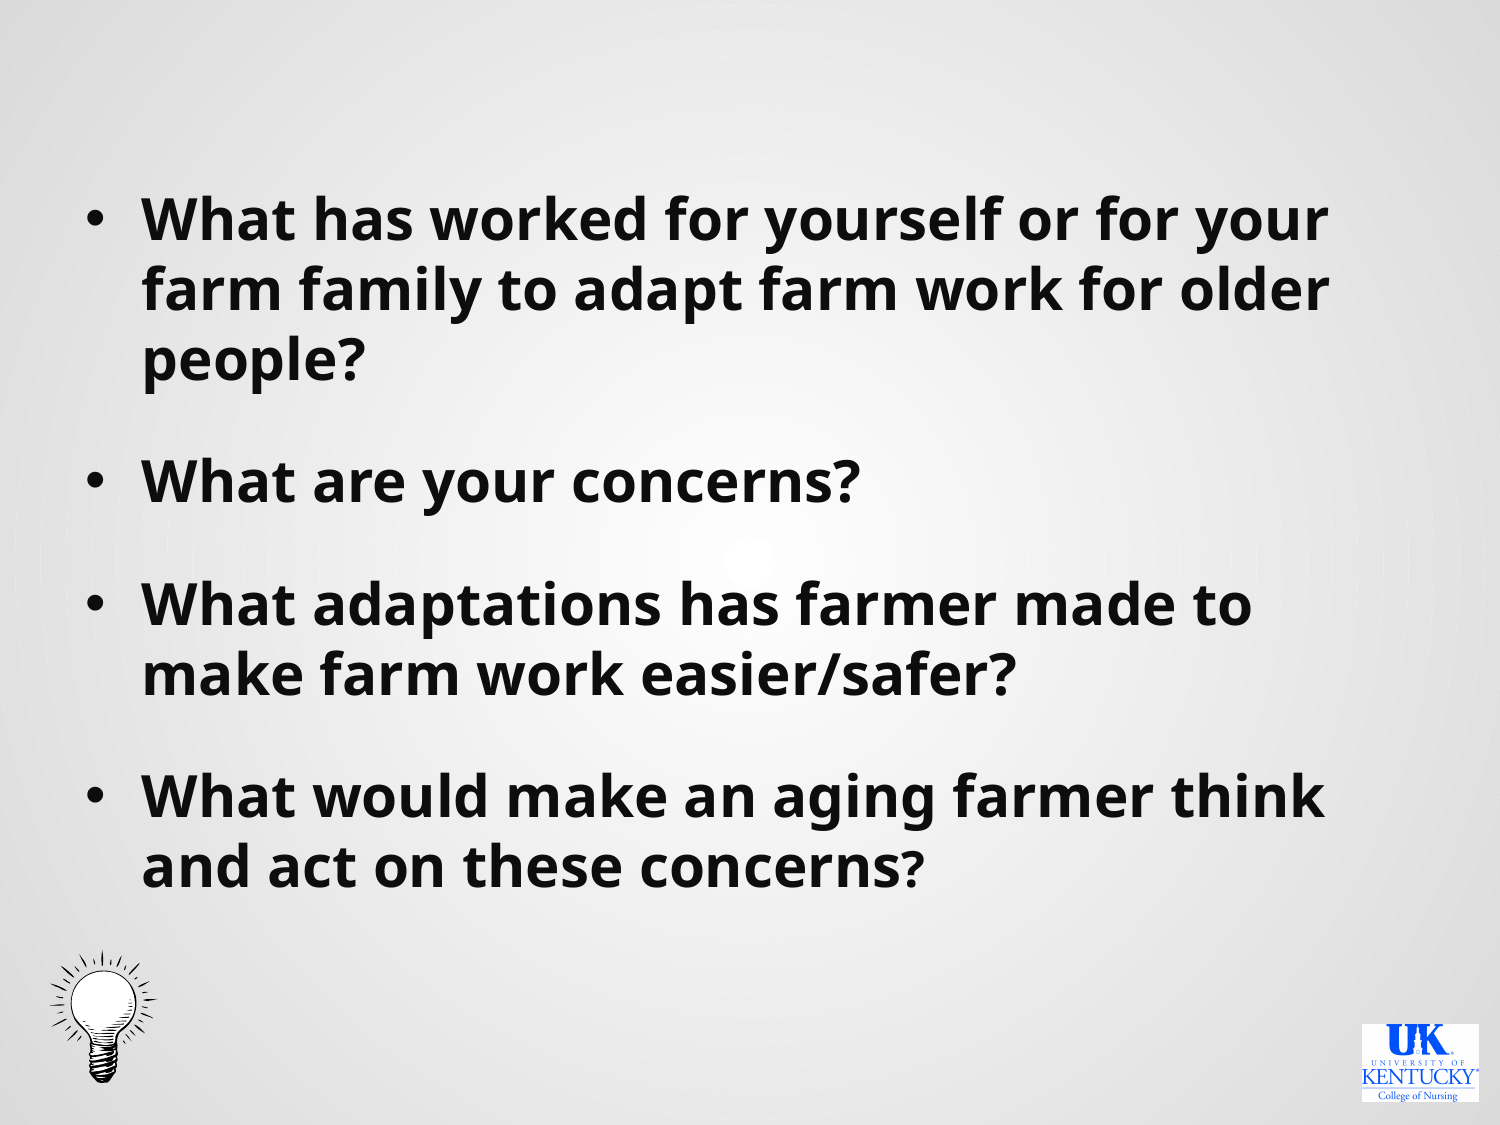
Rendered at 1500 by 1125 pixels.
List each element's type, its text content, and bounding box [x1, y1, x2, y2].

list What has worked for yourself or for your farm family to adapt farm work for older people? What are your concerns? What adaptations has farmer made to make farm work easier/safer? What would make an aging farmer think and act on these concerns? [70, 174, 1421, 1017]
picture [49, 949, 158, 1085]
picture [1362, 1024, 1479, 1102]
